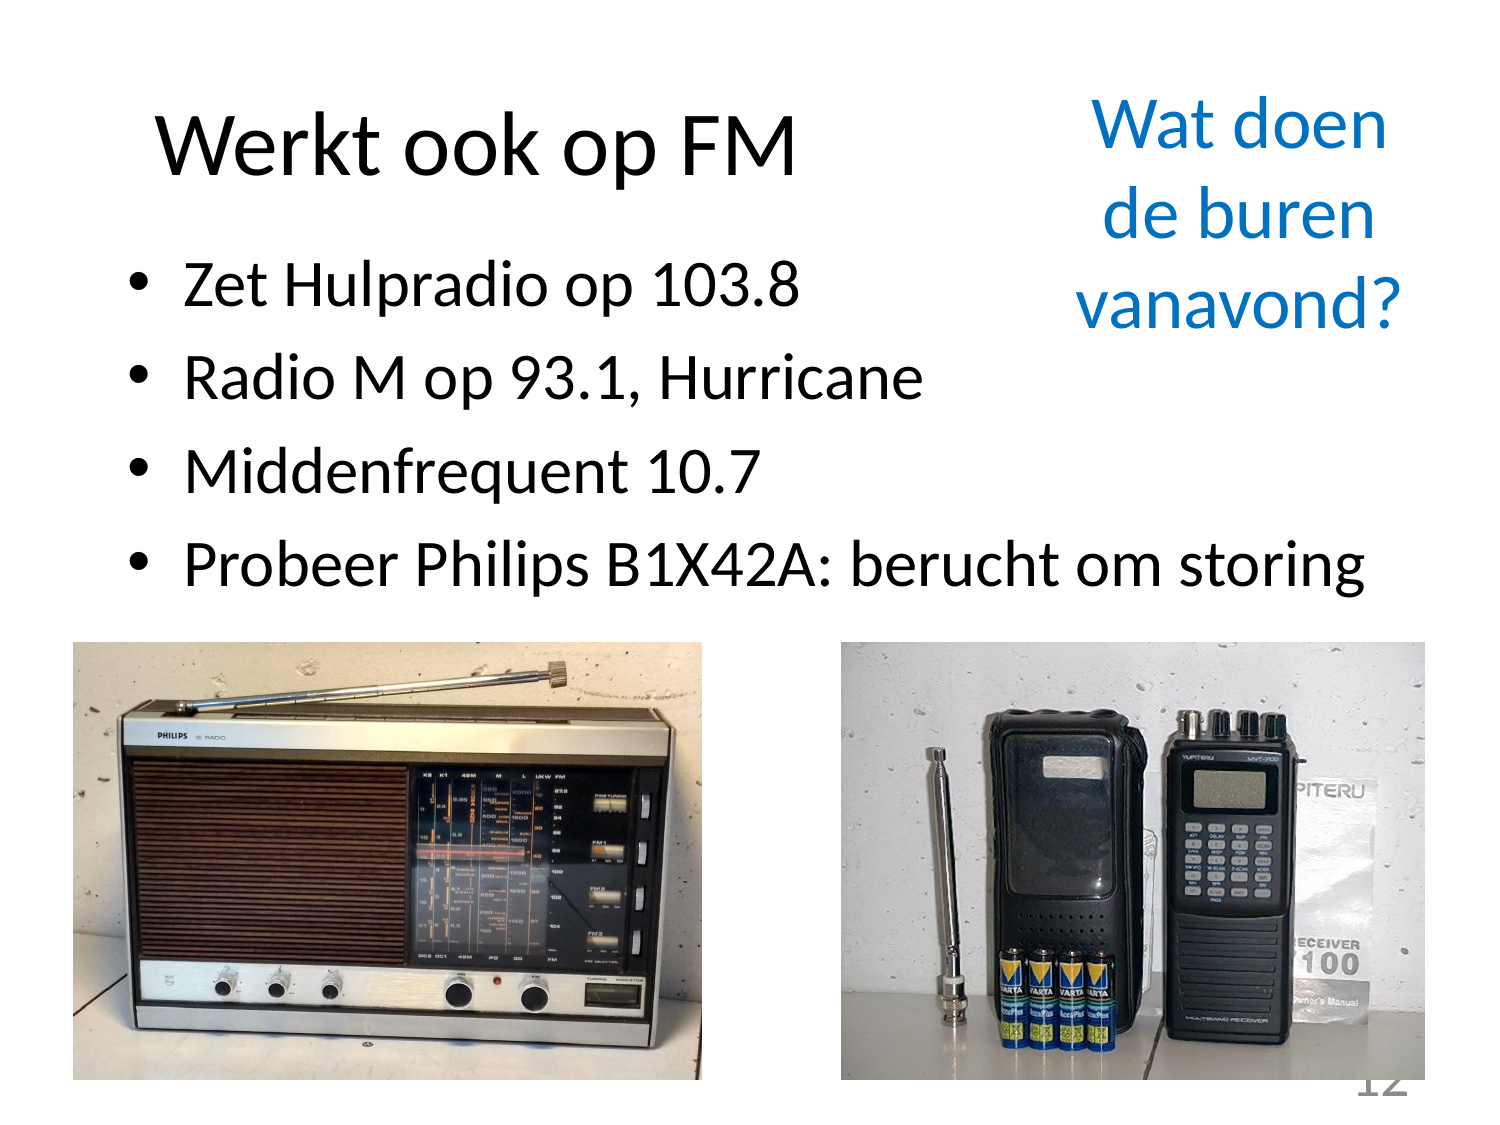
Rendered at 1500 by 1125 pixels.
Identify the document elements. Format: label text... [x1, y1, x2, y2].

picture [73, 642, 702, 1081]
title Werkt ook op FM [75, 45, 880, 233]
picture [841, 642, 1426, 1081]
list Zet Hulpradio op 103.8 Radio M op 93.1, Hurricane Middenfrequent 10.7 Probeer Philips B1X42A: berucht om storing [112, 232, 1404, 954]
text_box Wat doen de buren vanavond? [1033, 66, 1447, 352]
slide_number 12 [1074, 1087, 1425, 1103]
